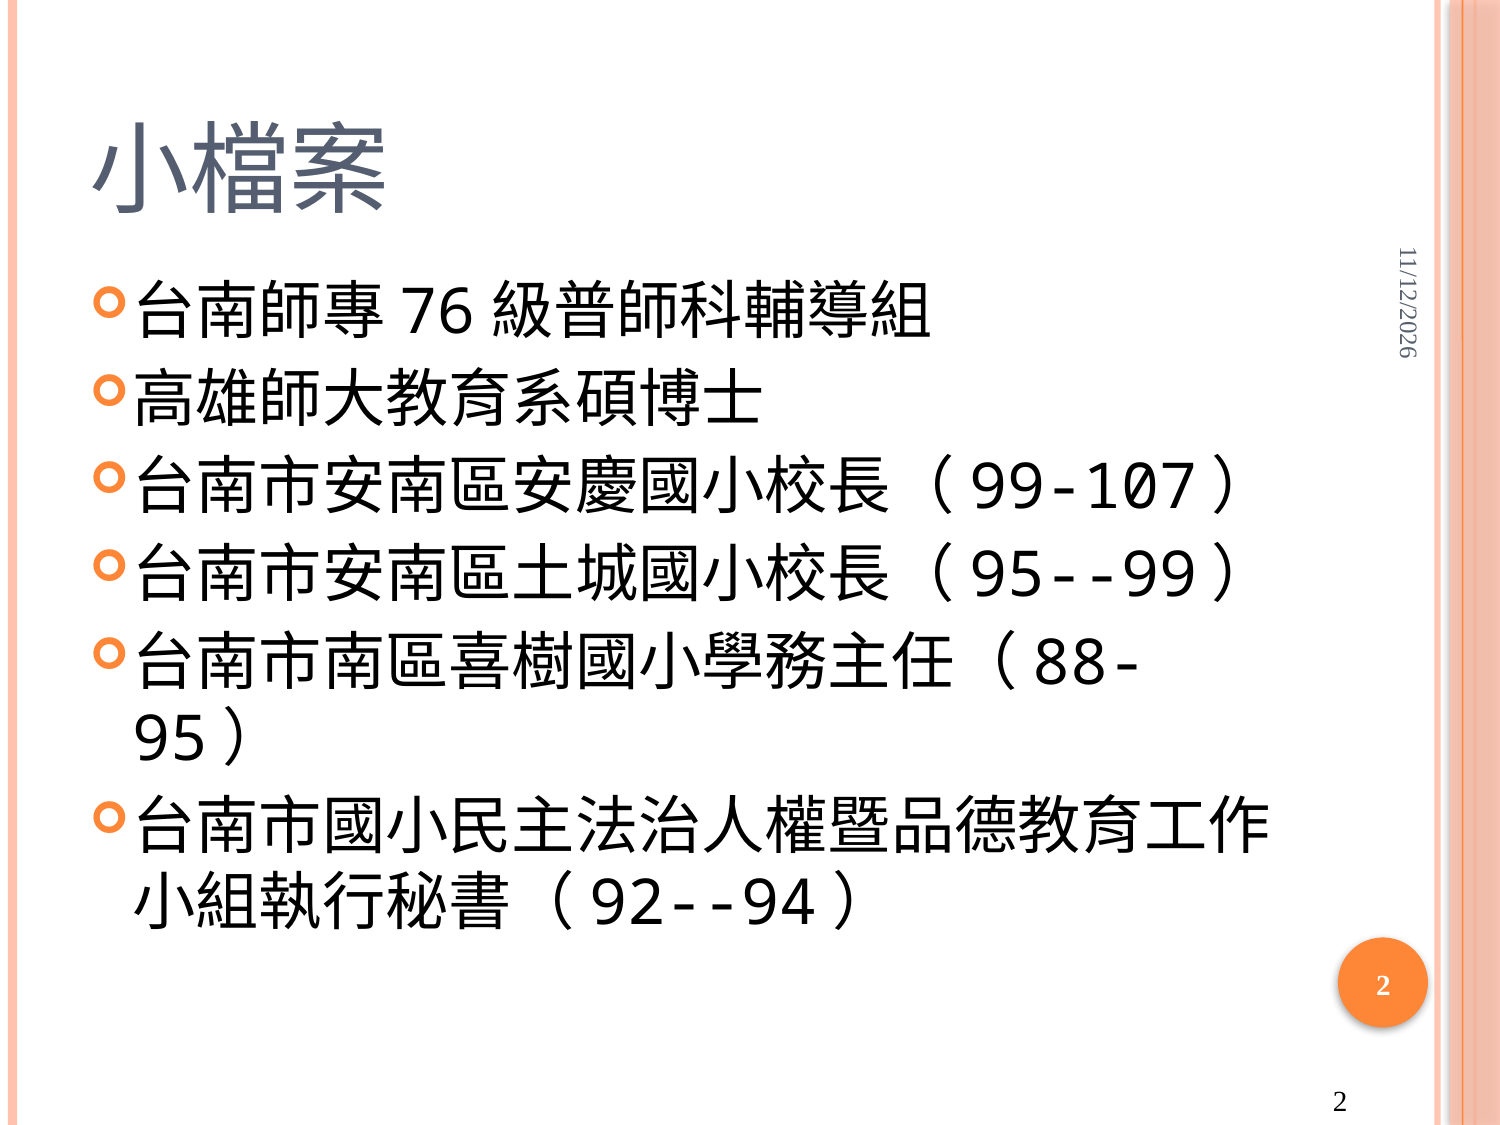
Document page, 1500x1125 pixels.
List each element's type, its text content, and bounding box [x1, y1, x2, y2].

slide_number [1378, 43, 1442, 374]
list 台南師專76級普師科輔導組 高雄師大教育系碩博士 台南市安南區安慶國小校長（99-107） 台南市安南區土城國小校長（95--99） 台南市南區喜樹國小學務主任（88-95） 台南市國小民主法治人權暨品德教育工作小組執行秘書（92--94） [75, 262, 1300, 1062]
text_box 2 [1049, 1049, 1363, 1125]
title 小檔案 [75, 45, 1300, 233]
slide_number 2 [1333, 940, 1434, 1027]
